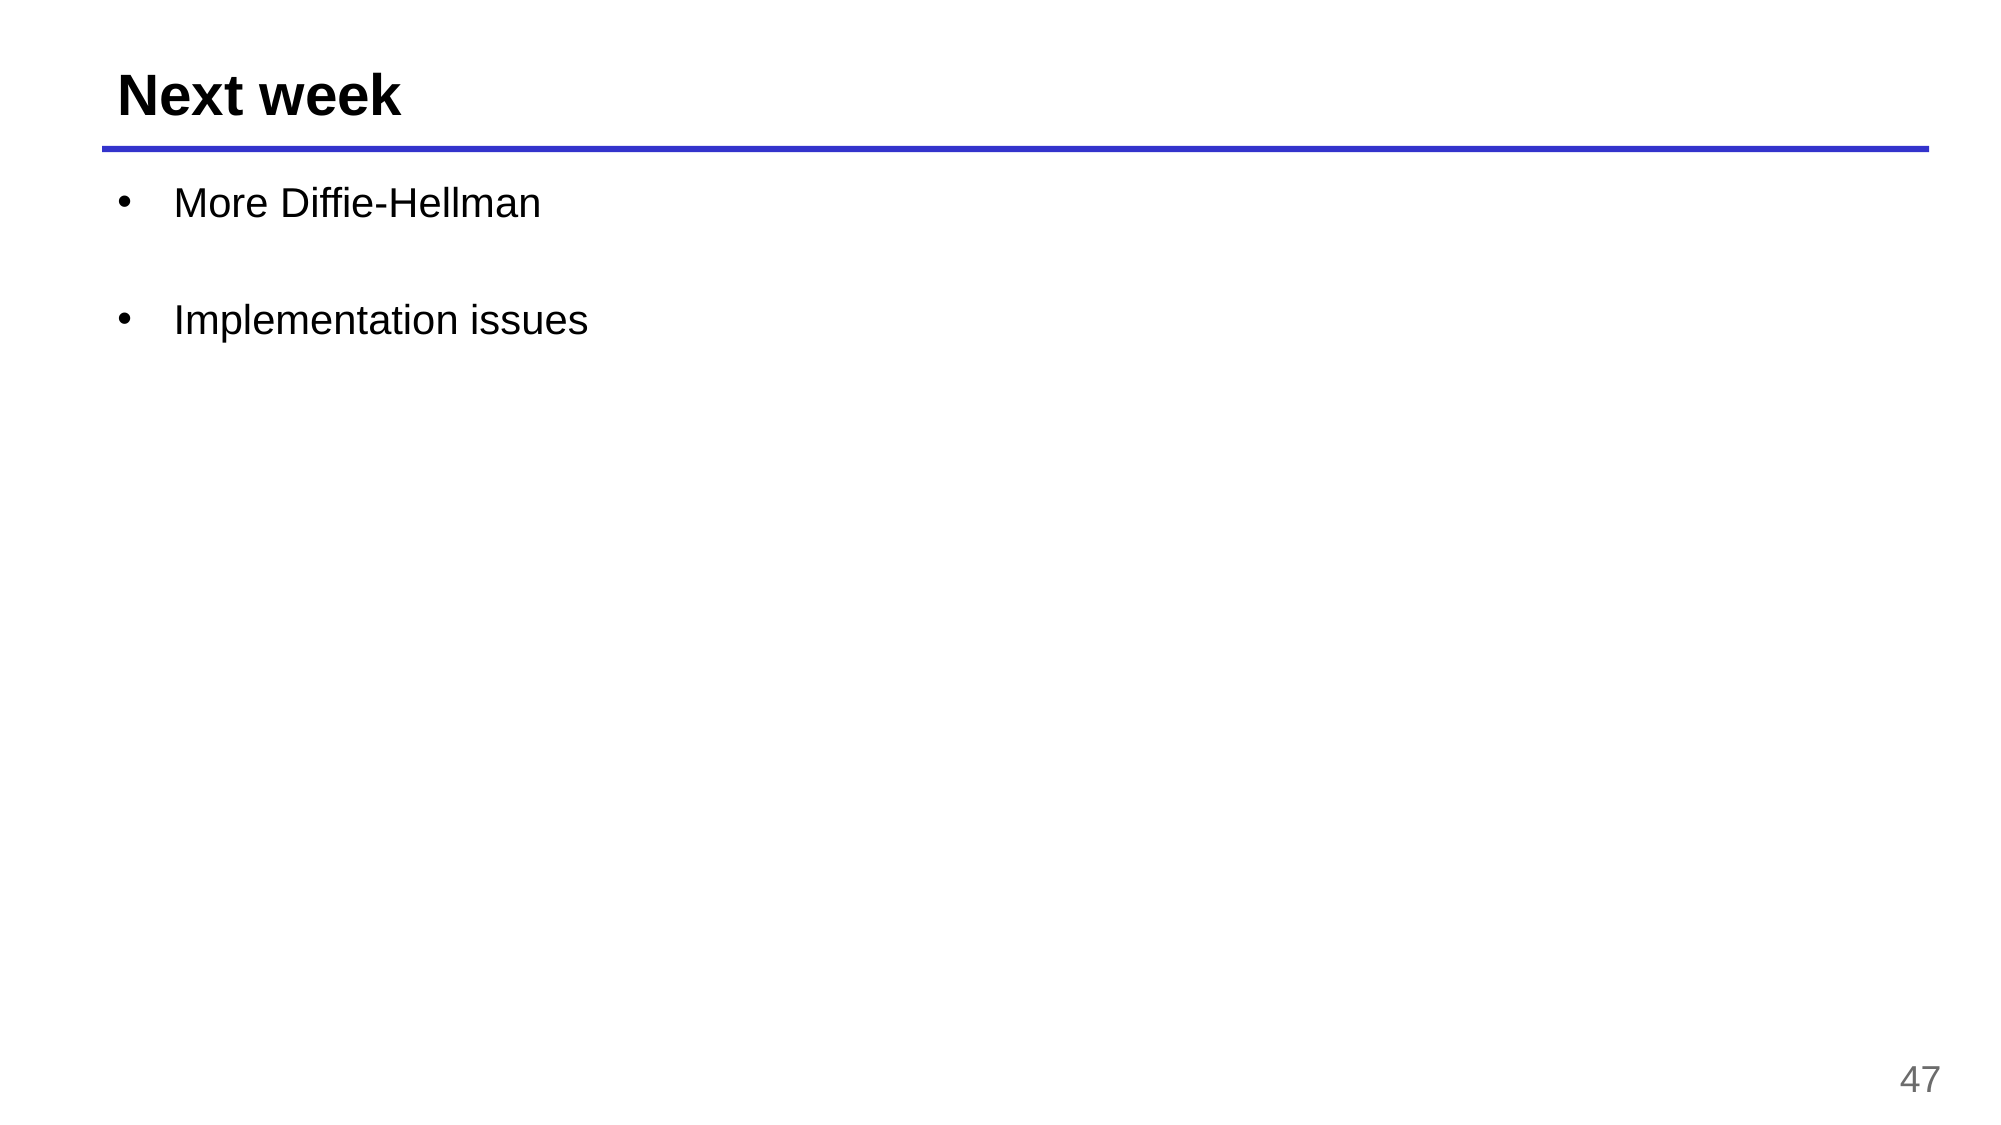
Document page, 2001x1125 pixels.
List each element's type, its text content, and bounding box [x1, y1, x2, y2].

slide_number 47 [1539, 1047, 1957, 1101]
title Next week [102, 54, 1930, 130]
list More Diffie-Hellman Implementation issues [102, 168, 1930, 1000]
